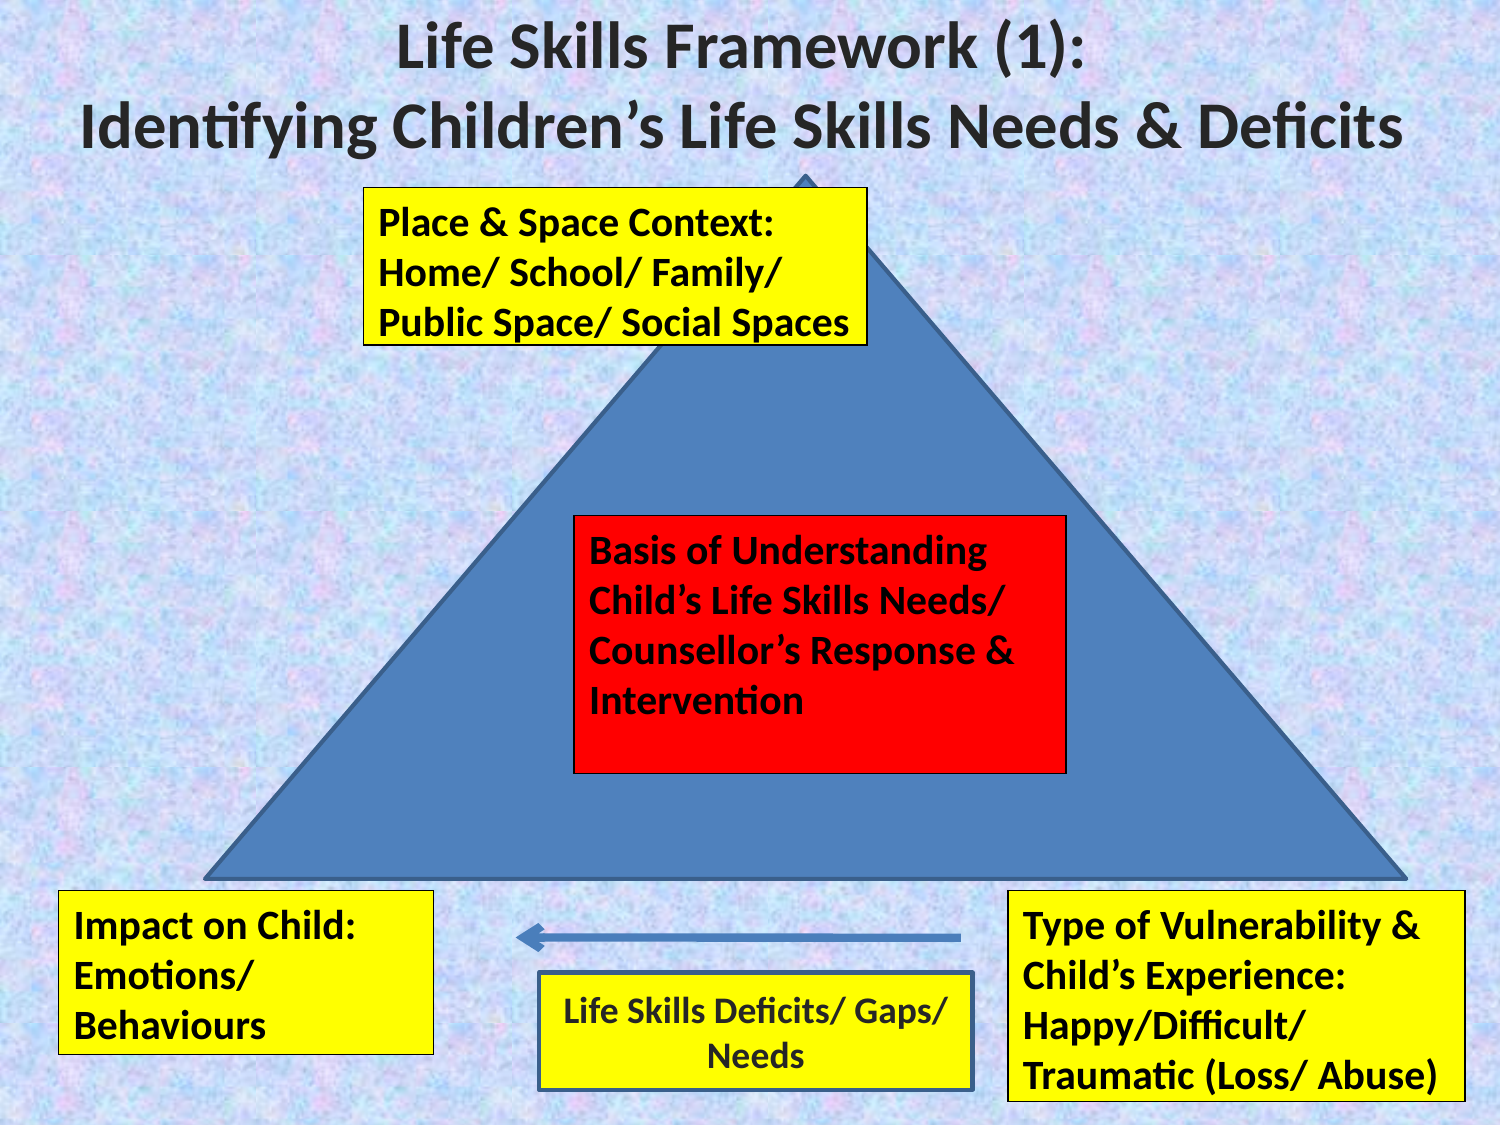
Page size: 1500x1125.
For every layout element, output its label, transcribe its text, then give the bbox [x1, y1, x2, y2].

text_box Life Skills Framework (1): Identifying Children’s Life Skills Needs & Deficits [0, 0, 1500, 166]
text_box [58, 187, 1067, 1091]
text_box [1072, 484, 1409, 881]
picture [0, 166, 1500, 1125]
text_box [794, 173, 817, 185]
text_box Type of Vulnerability & Child’s Experience: Happy/Difficult/ Traumatic (Loss/ Abuse) [1007, 890, 1465, 1102]
